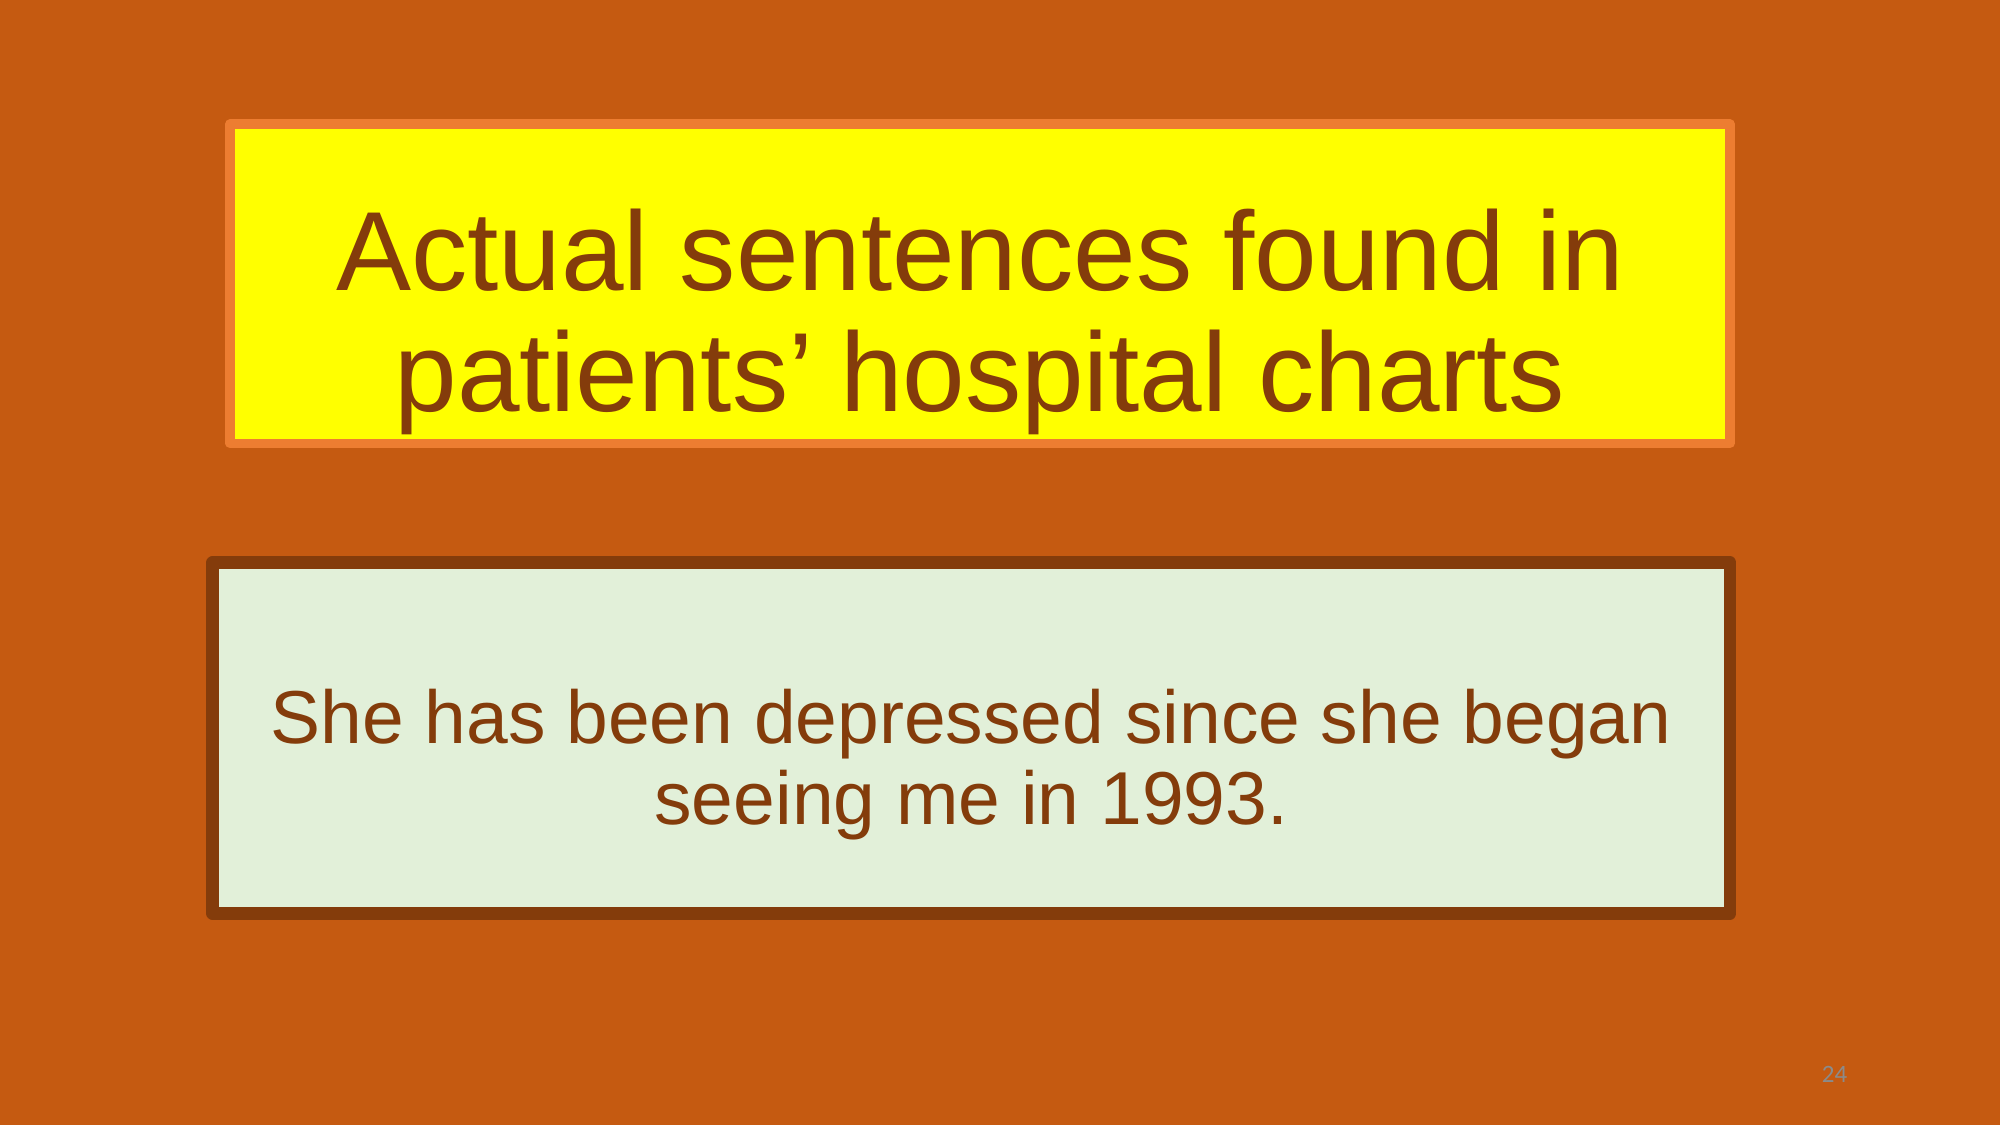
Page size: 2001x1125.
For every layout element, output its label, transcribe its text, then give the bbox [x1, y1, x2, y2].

title Actual sentences found in patients’ hospital charts [230, 124, 1730, 444]
slide_number 24 [1412, 1042, 1863, 1103]
subtitle She has been depressed since she began seeing me in 1993. [212, 562, 1730, 914]
